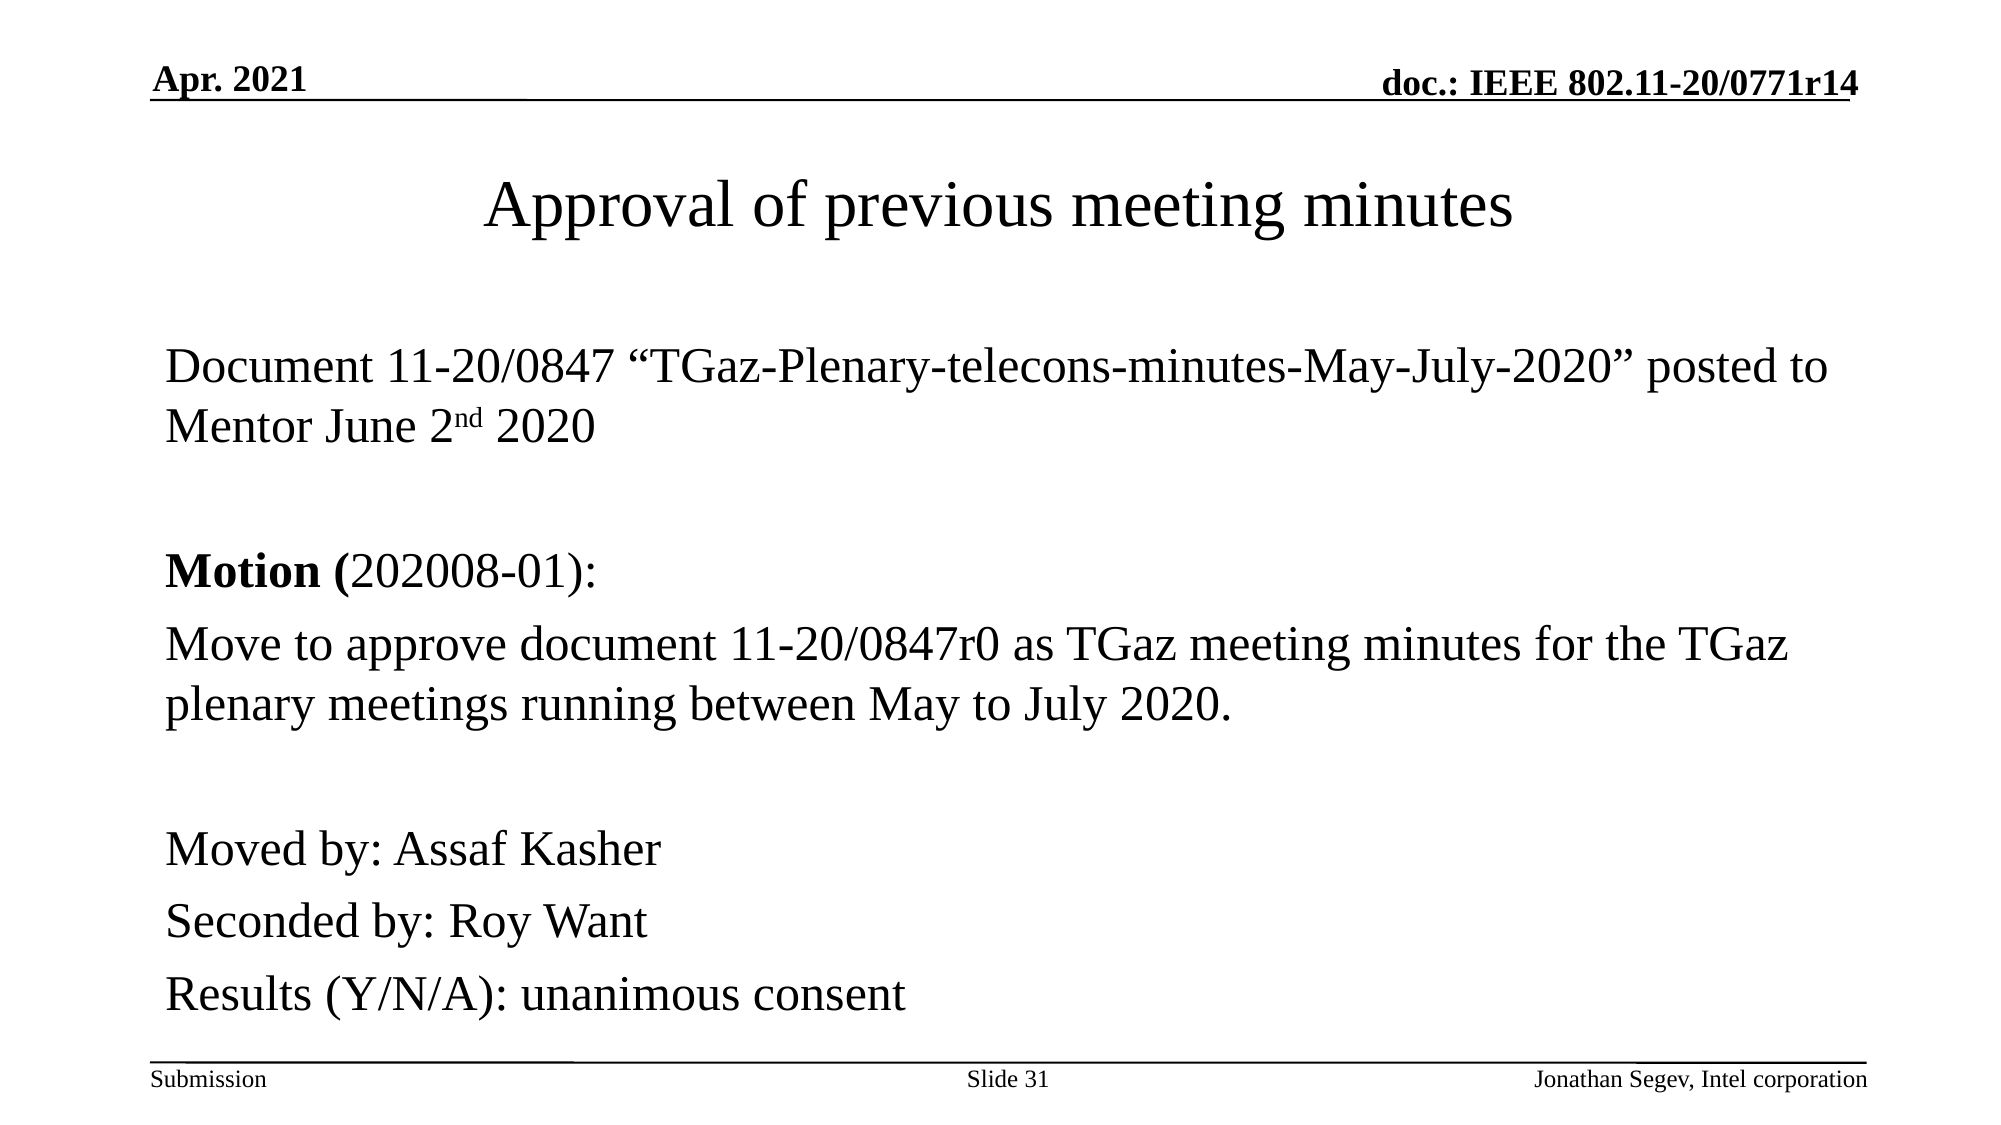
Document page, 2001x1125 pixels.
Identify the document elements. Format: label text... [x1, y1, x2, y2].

title Approval of previous meeting minutes [149, 112, 1850, 288]
footer Jonathan Segev, Intel corporation [1171, 1061, 1869, 1093]
list Document 11-20/0847 “TGaz-Plenary-telecons-minutes-May-July-2020” posted to Mentor June 2nd 2020 Motion (202008-01): Move to approve document 11-20/0847r0 as TGaz meeting minutes for the TGaz plenary meetings running between May to July 2020. Moved by: Assaf Kasher Seconded by: Roy Want Results (Y/N/A): unanimous consent [149, 324, 1850, 1000]
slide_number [152, 54, 563, 100]
slide_number Slide 31 [950, 1061, 1067, 1123]
